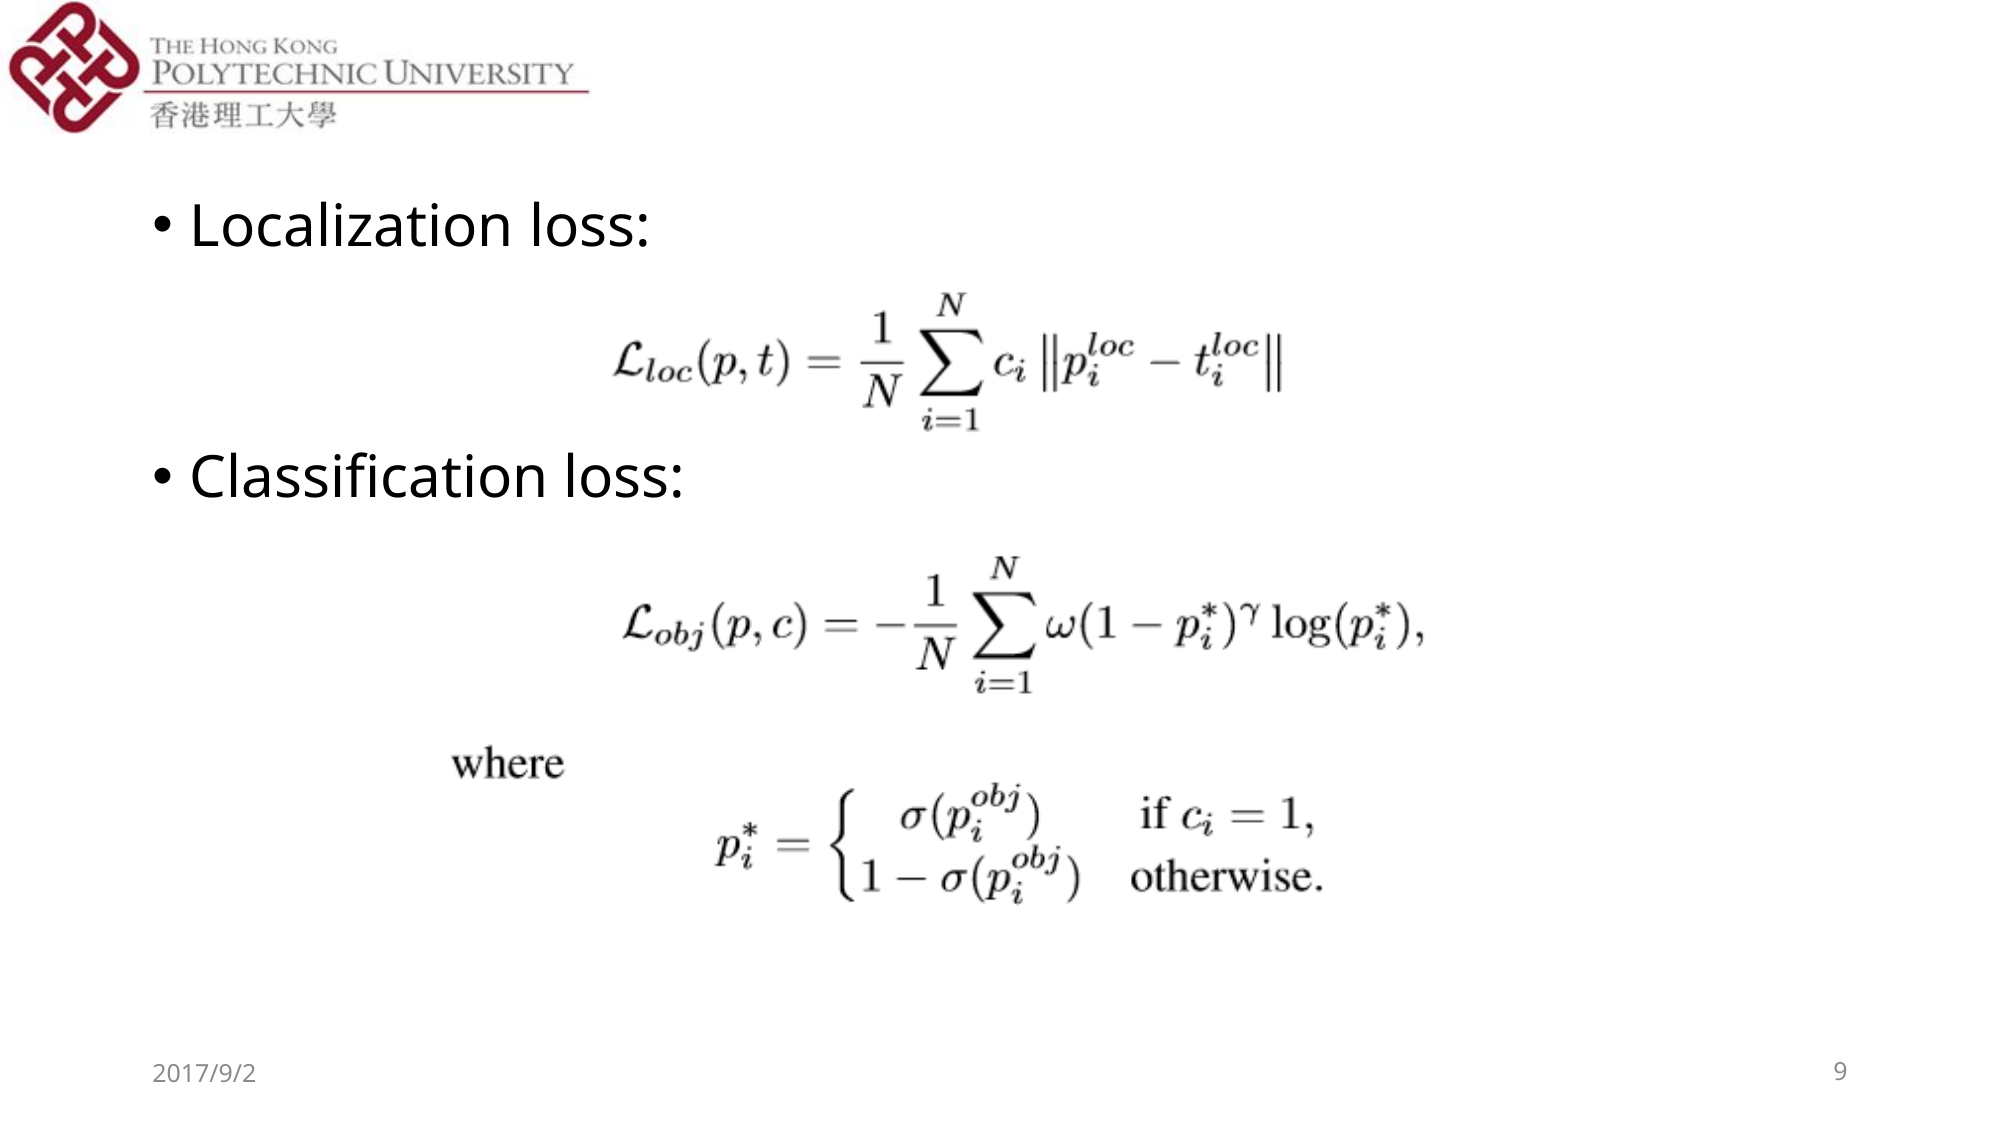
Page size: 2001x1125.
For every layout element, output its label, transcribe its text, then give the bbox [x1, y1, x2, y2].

list Localization loss: Classification loss: [137, 188, 1863, 1043]
picture [587, 281, 1294, 450]
picture [0, 0, 592, 134]
picture [443, 543, 1437, 916]
slide_number 9 [1412, 1042, 1863, 1103]
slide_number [137, 1042, 588, 1103]
